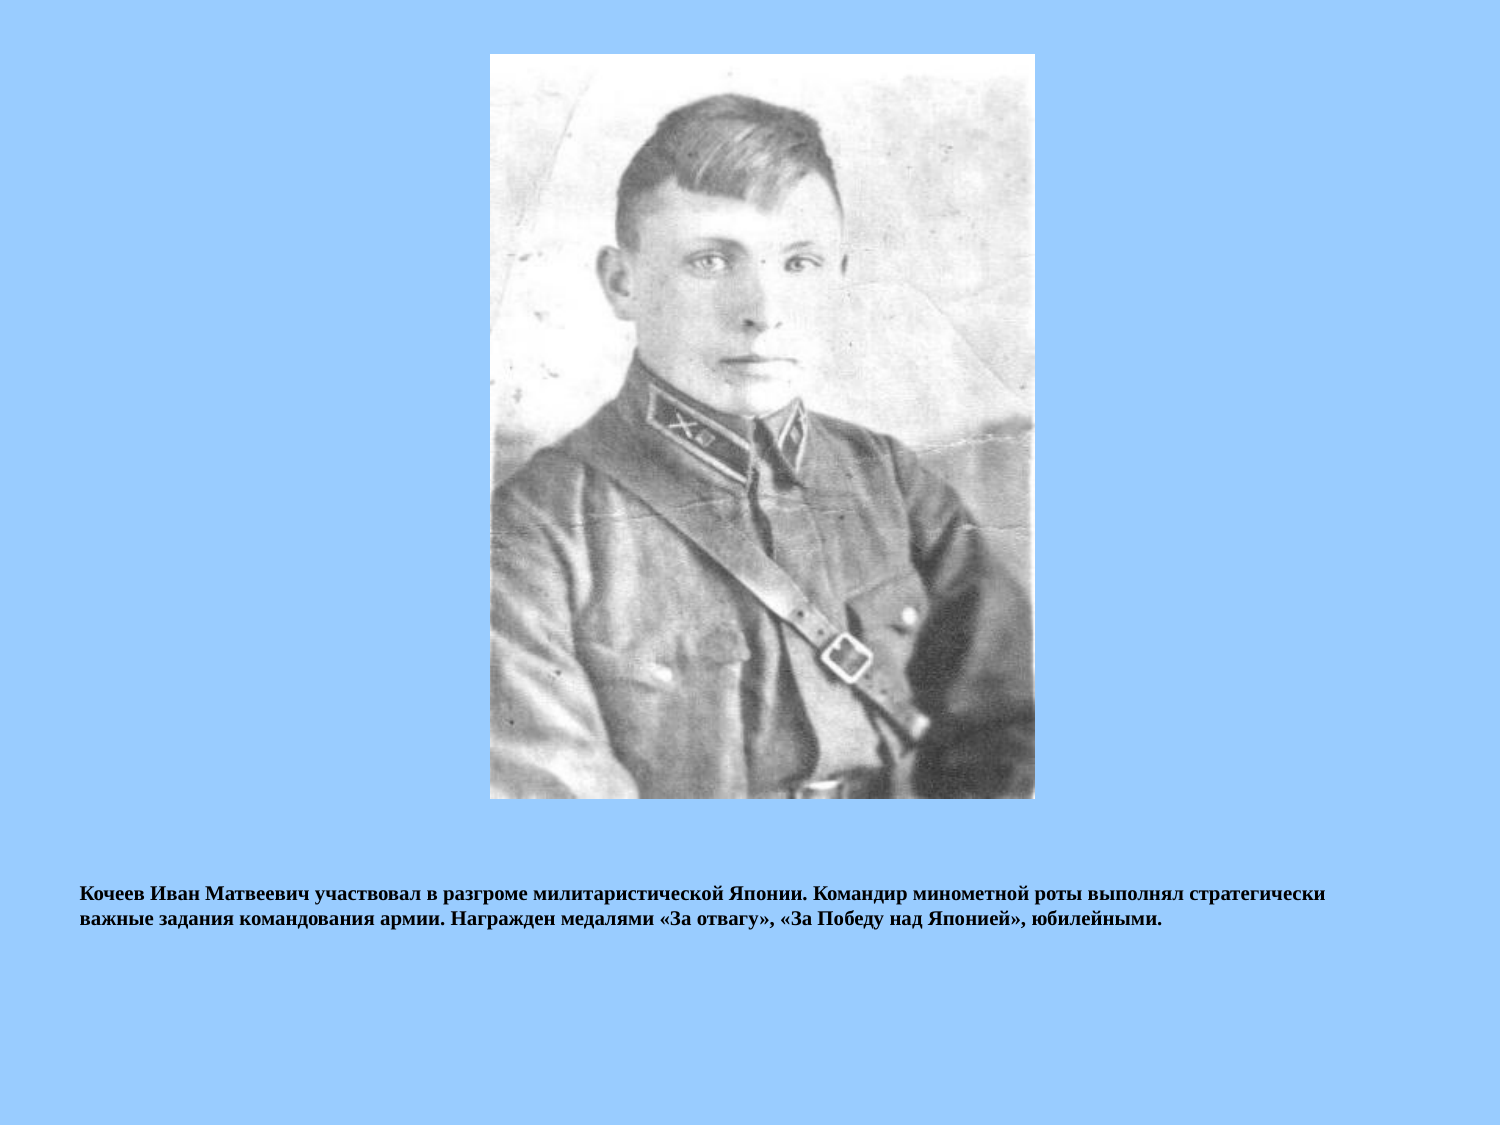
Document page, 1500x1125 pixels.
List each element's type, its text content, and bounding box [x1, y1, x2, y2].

picture [489, 54, 1035, 799]
text_box Кочеев Иван Матвеевич участвовал в разгроме милитаристической Японии. Командир минометной роты выполнял стратегически важные задания командования армии. Награжден медалями «За отвагу», «За Победу над Японией», юбилейными. [64, 872, 1412, 937]
